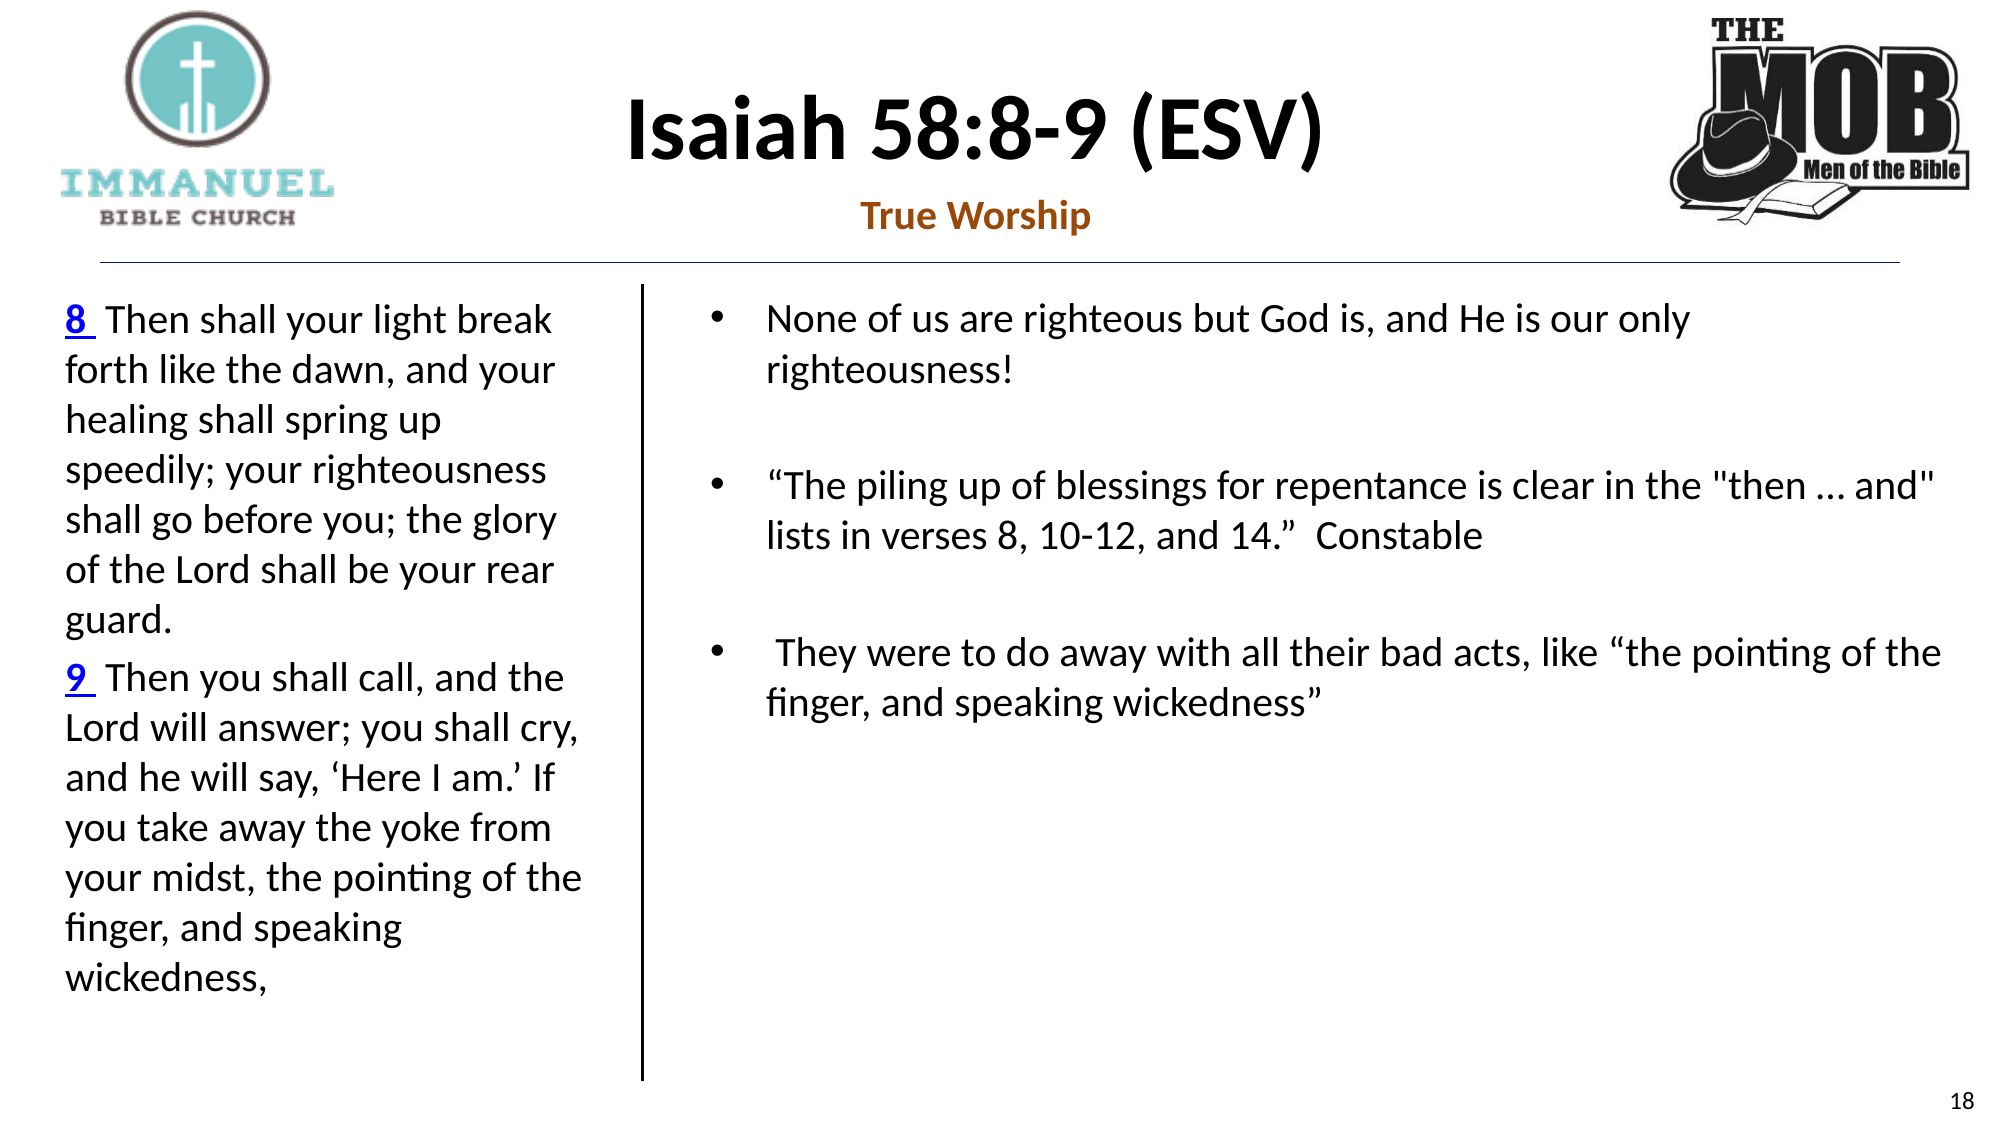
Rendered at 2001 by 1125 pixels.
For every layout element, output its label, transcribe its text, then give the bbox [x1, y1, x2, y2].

text_box None of us are righteous but God is, and He is our only righteousness! “The piling up of blessings for repentance is clear in the "then … and" lists in verses 8, 10-12, and 14.” Constable They were to do away with all their bad acts, like “the pointing of the finger, and speaking wickedness” [695, 283, 1960, 1116]
title Isaiah 58:8-9 (ESV) [76, 29, 1877, 217]
picture [1662, 18, 1975, 228]
slide_number 18 [1839, 1069, 1990, 1125]
picture [58, 0, 338, 250]
text_box True Worship [771, 180, 1181, 245]
list 8 Then shall your light break forth like the dawn, and your healing shall spring up speedily; your righteousness shall go before you; the glory of the Lord shall be your rear guard. 9 Then you shall call, and the Lord will answer; you shall cry, and he will say, ‘Here I am.’ If you take away the yoke from your midst, the pointing of the finger, and speaking wickedness, [50, 283, 607, 1116]
